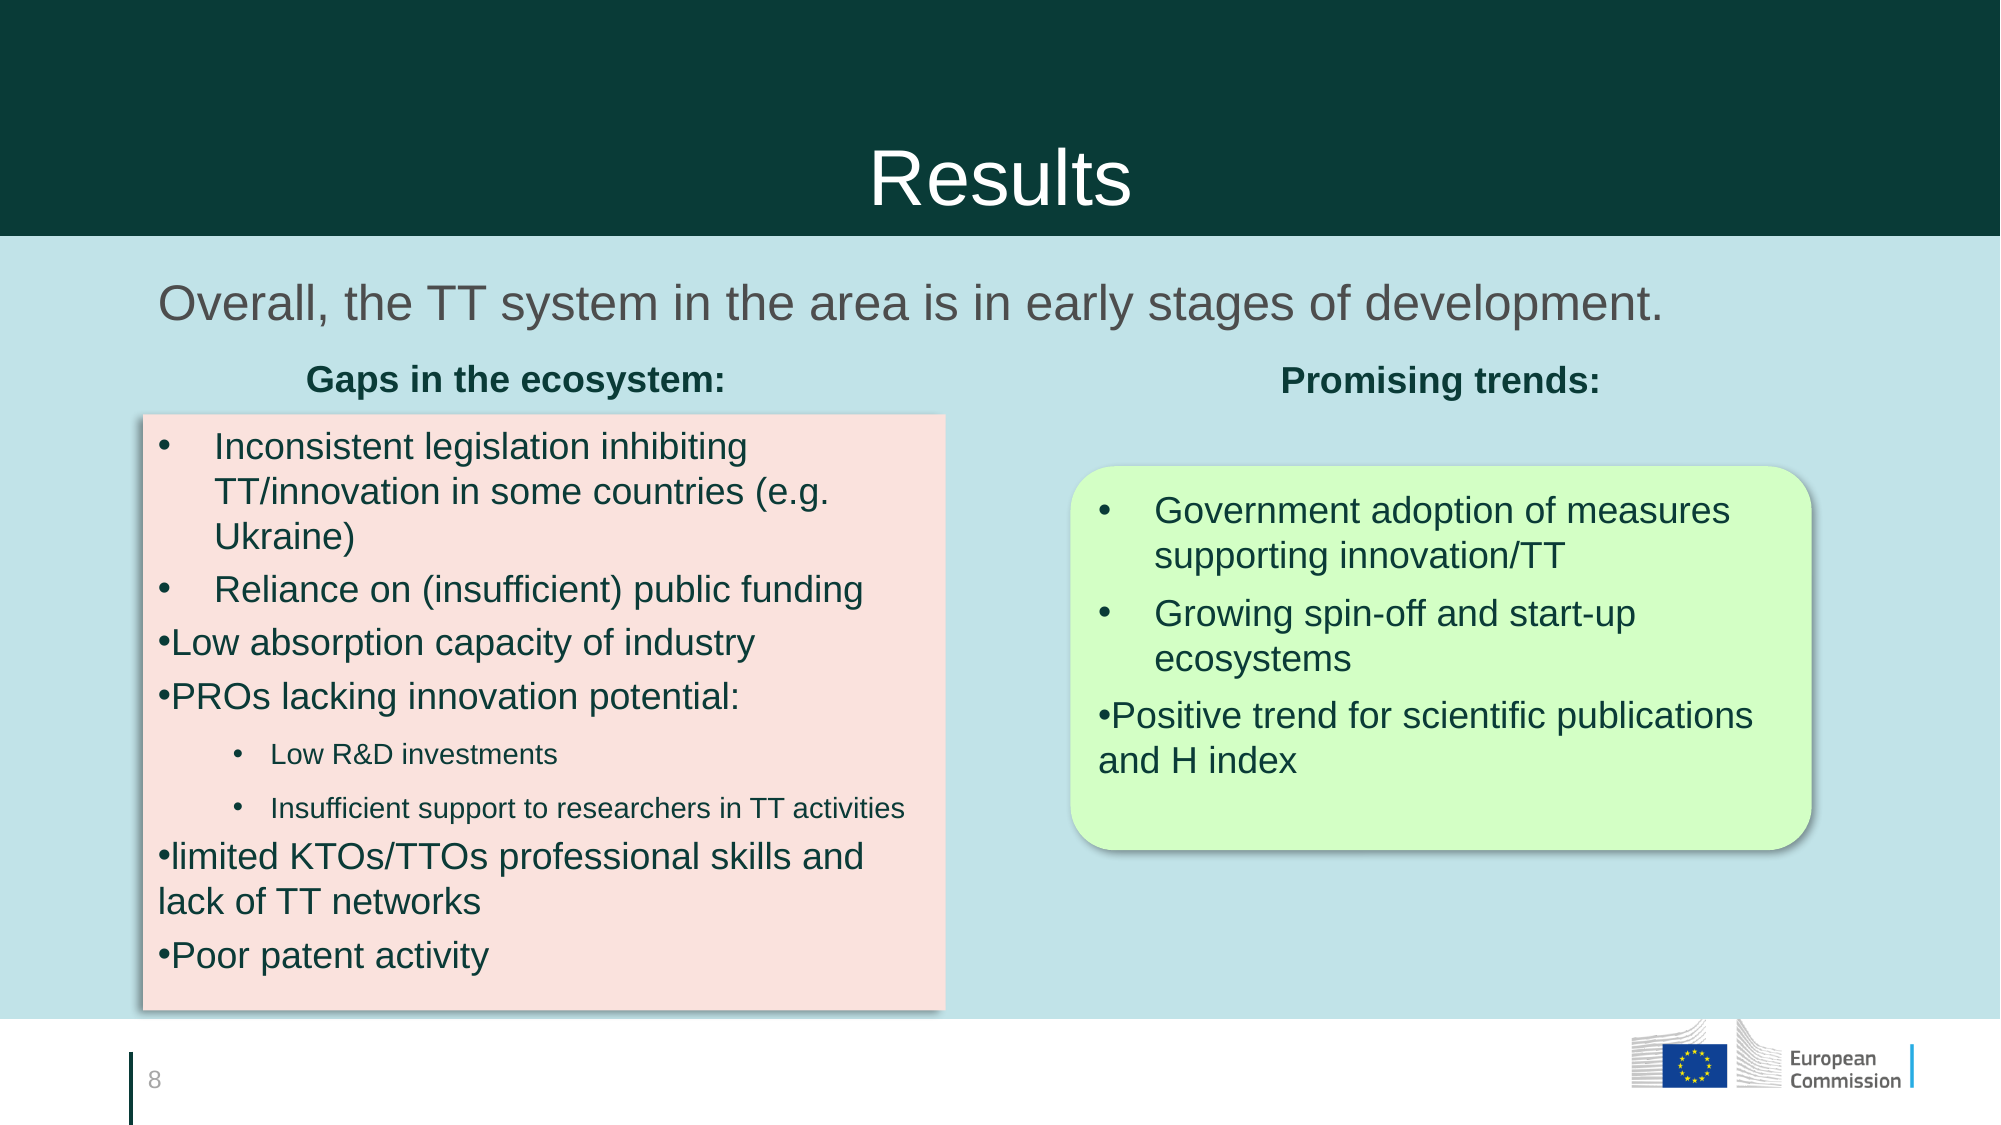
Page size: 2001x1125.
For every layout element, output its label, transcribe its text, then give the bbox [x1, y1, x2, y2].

title Results [159, 94, 1843, 223]
text_box Overall, the TT system in the area is in early stages of development. [143, 262, 1828, 319]
text_box Promising trends: [1229, 348, 1653, 409]
text_box Gaps in the ecosystem: [243, 347, 800, 408]
text_box Government adoption of measures supporting innovation/TT Growing spin-off and start-up ecosystems Positive trend for scientific publications and H index [1070, 466, 1812, 851]
list Inconsistent legislation inhibiting TT/innovation in some countries (e.g. Ukraine) Reliance on (insufficient) public funding Low absorption capacity of industry PROs lacking innovation potential: Low R&D investments Insufficient support to researchers in TT activities limited KTOs/TTOs professional skills and lack of TT networks Poor patent activity [143, 414, 946, 1011]
picture [1631, 1019, 1915, 1091]
